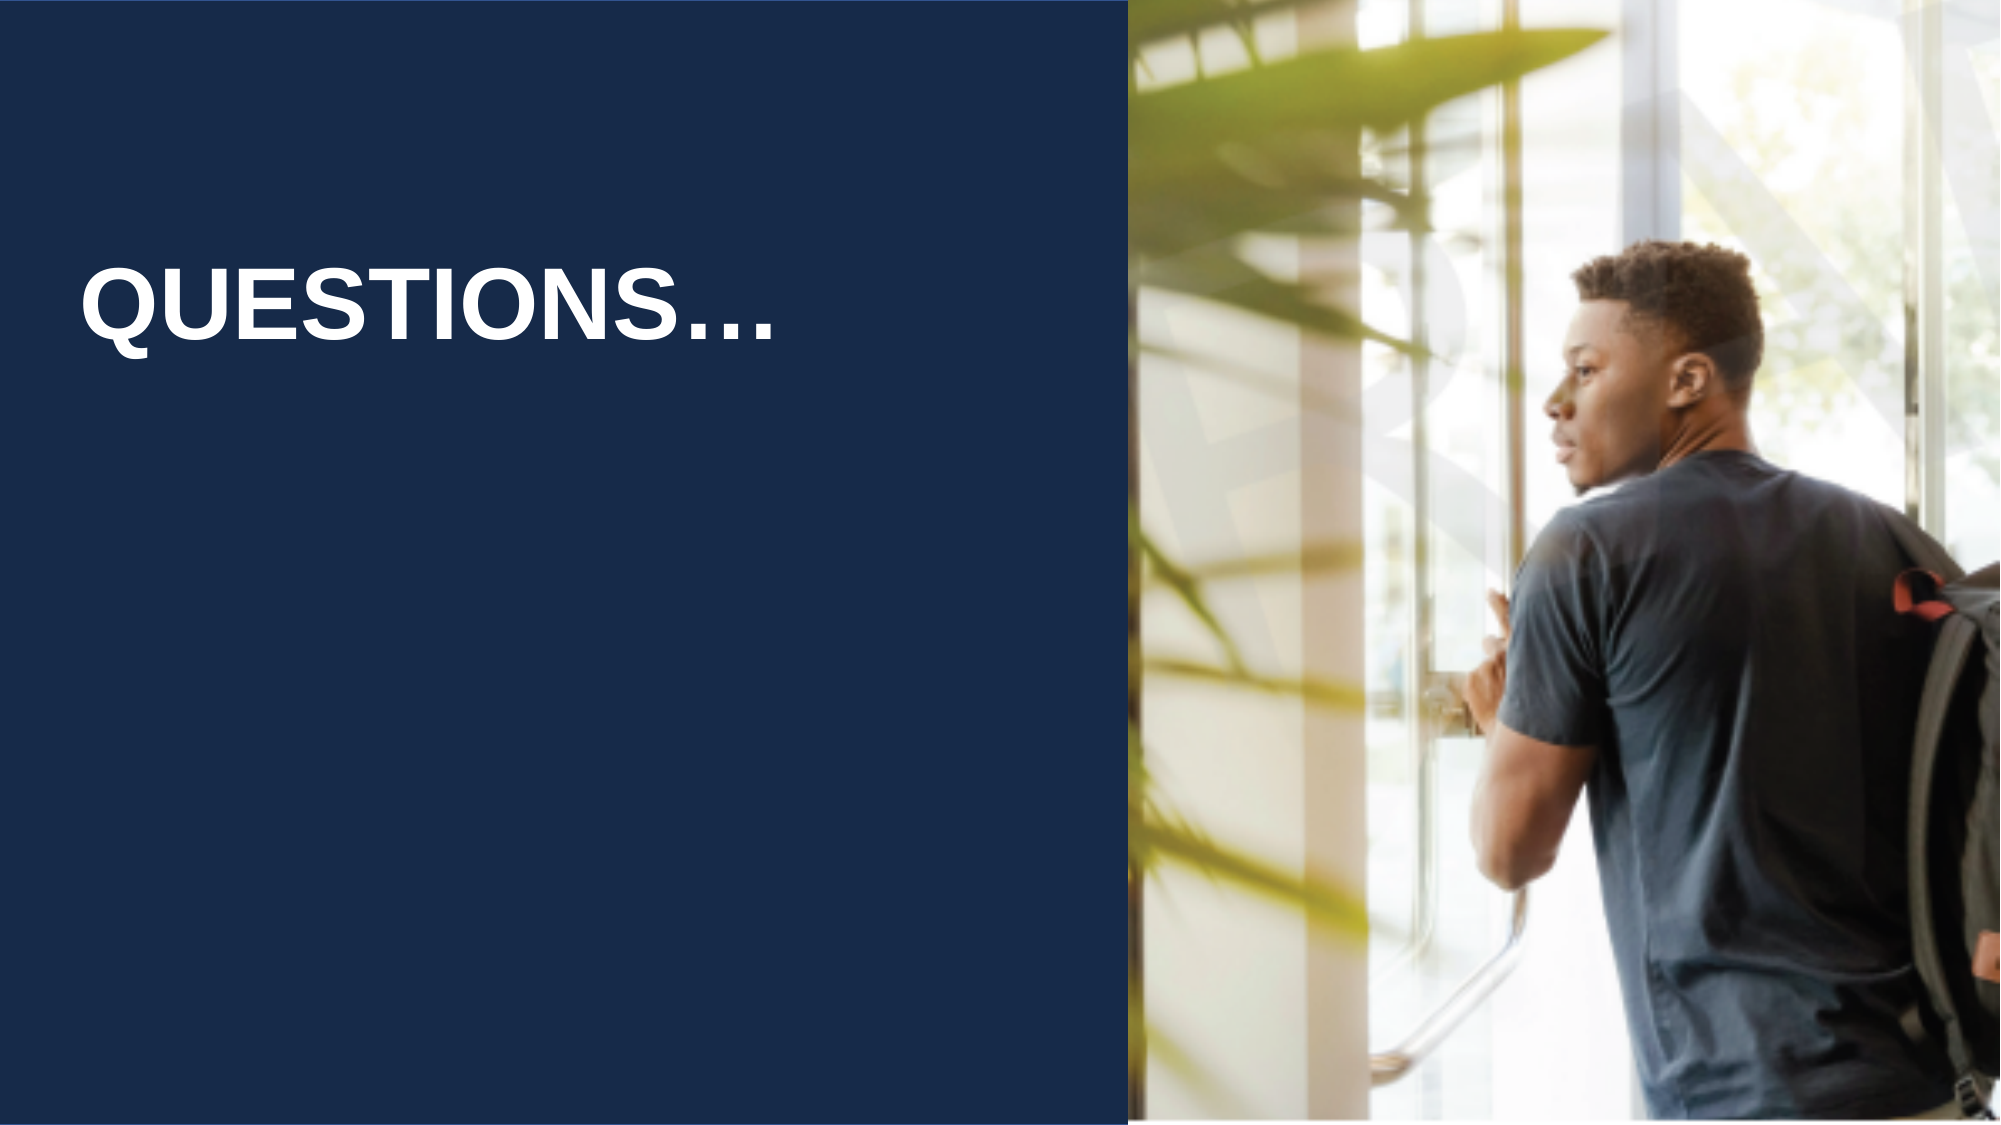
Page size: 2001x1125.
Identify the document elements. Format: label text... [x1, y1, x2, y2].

text_box [0, 0, 1128, 1125]
picture [1128, 0, 2000, 1125]
text_box QUESTIONS… [64, 230, 1095, 580]
